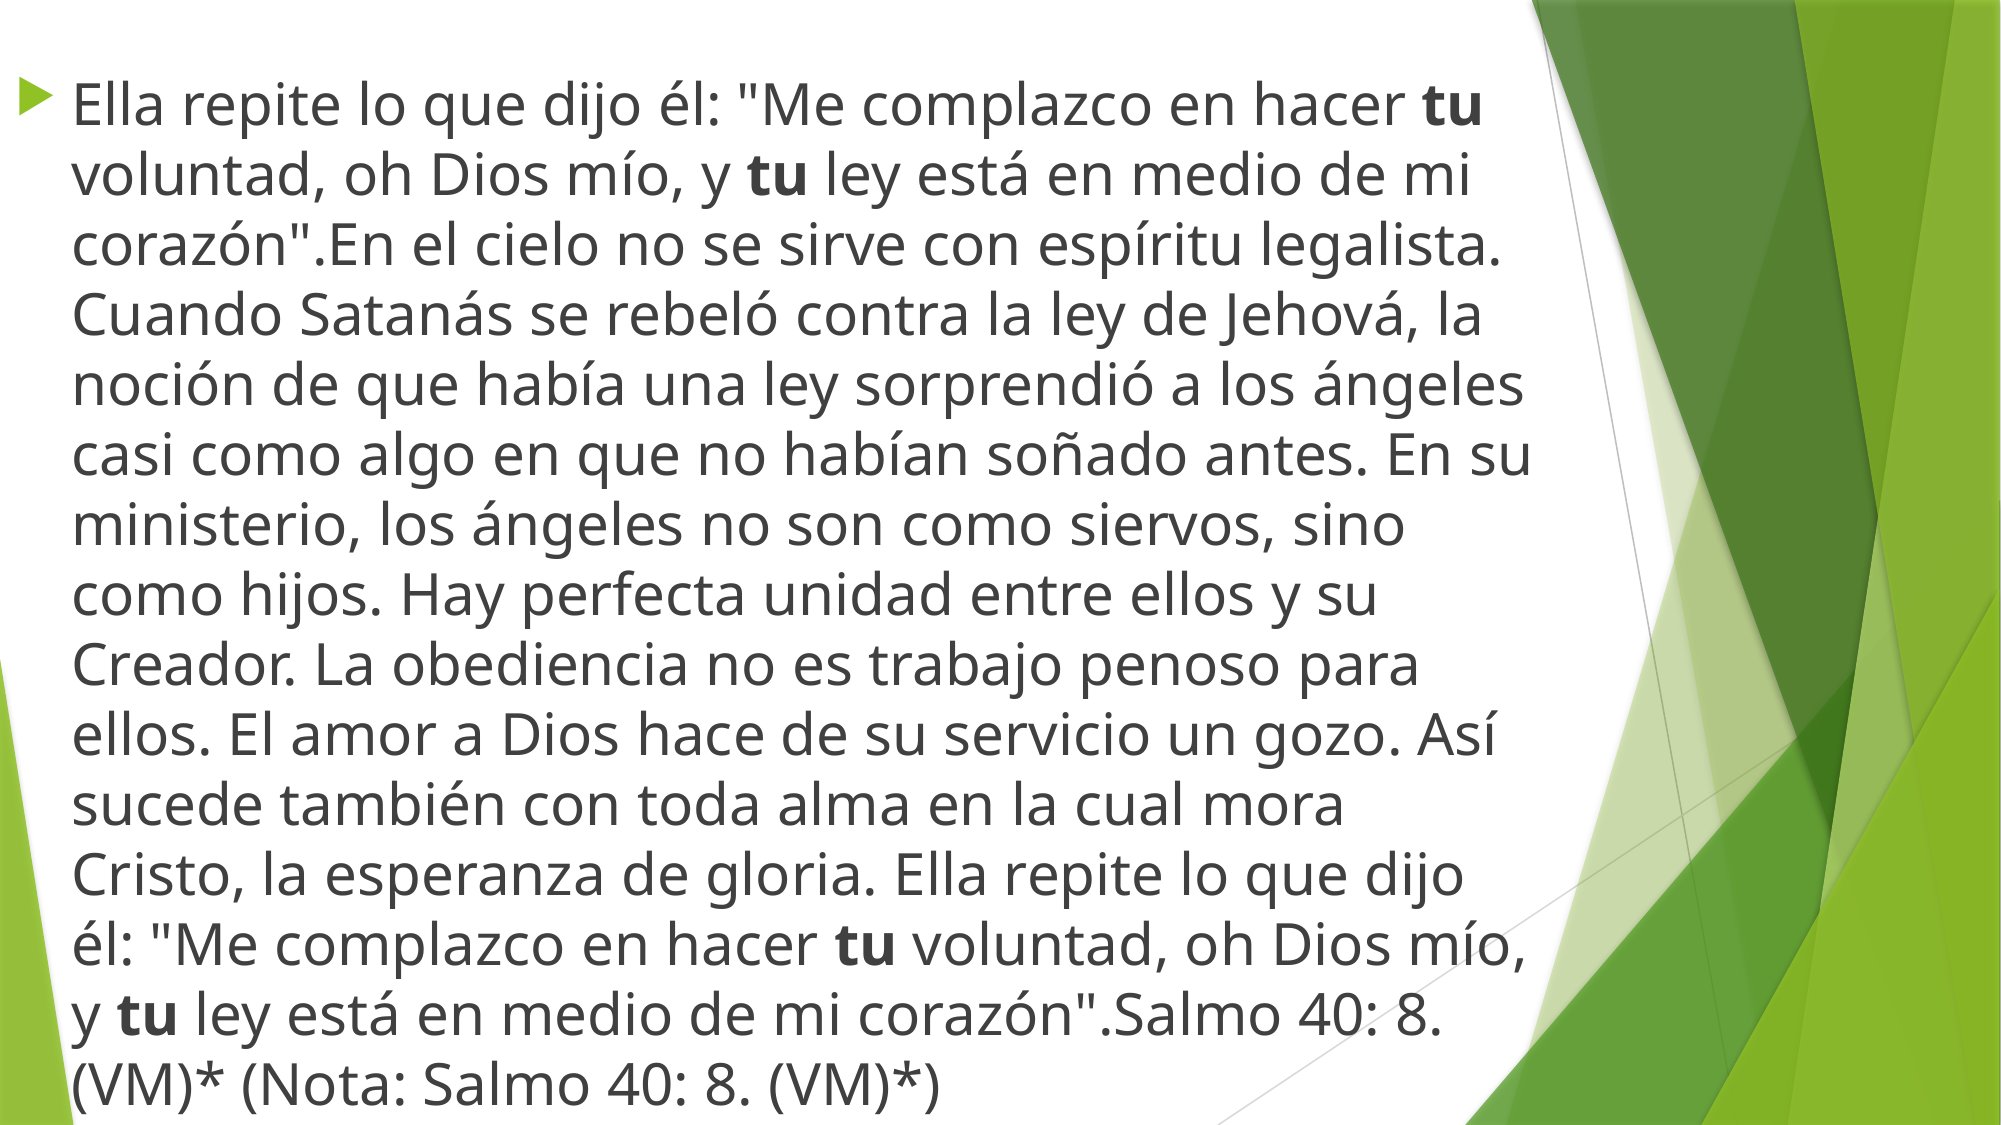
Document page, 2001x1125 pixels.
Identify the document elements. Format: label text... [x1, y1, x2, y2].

list Ella repite lo que dijo él: "Me complazco en hacer tu voluntad, oh Dios mío, y tu ley está en medio de mi corazón".En el cielo no se sirve con espíritu legalista. Cuando Satanás se rebeló contra la ley de Jehová, la noción de que había una ley sorprendió a los ángeles casi como algo en que no habían soñado antes. En su ministerio, los ángeles no son como siervos, sino como hijos. Hay perfecta unidad entre ellos y su Creador. La obediencia no es trabajo penoso para ellos. El amor a Dios hace de su servicio un gozo. Así sucede también con toda alma en la cual mora Cristo, la esperanza de gloria. Ella repite lo que dijo él: "Me complazco en hacer tu voluntad, oh Dios mío, y tu ley está en medio de mi corazón".Salmo 40: 8. (VM)* (Nota: Salmo 40: 8. (VM)*) [0, 59, 1552, 957]
